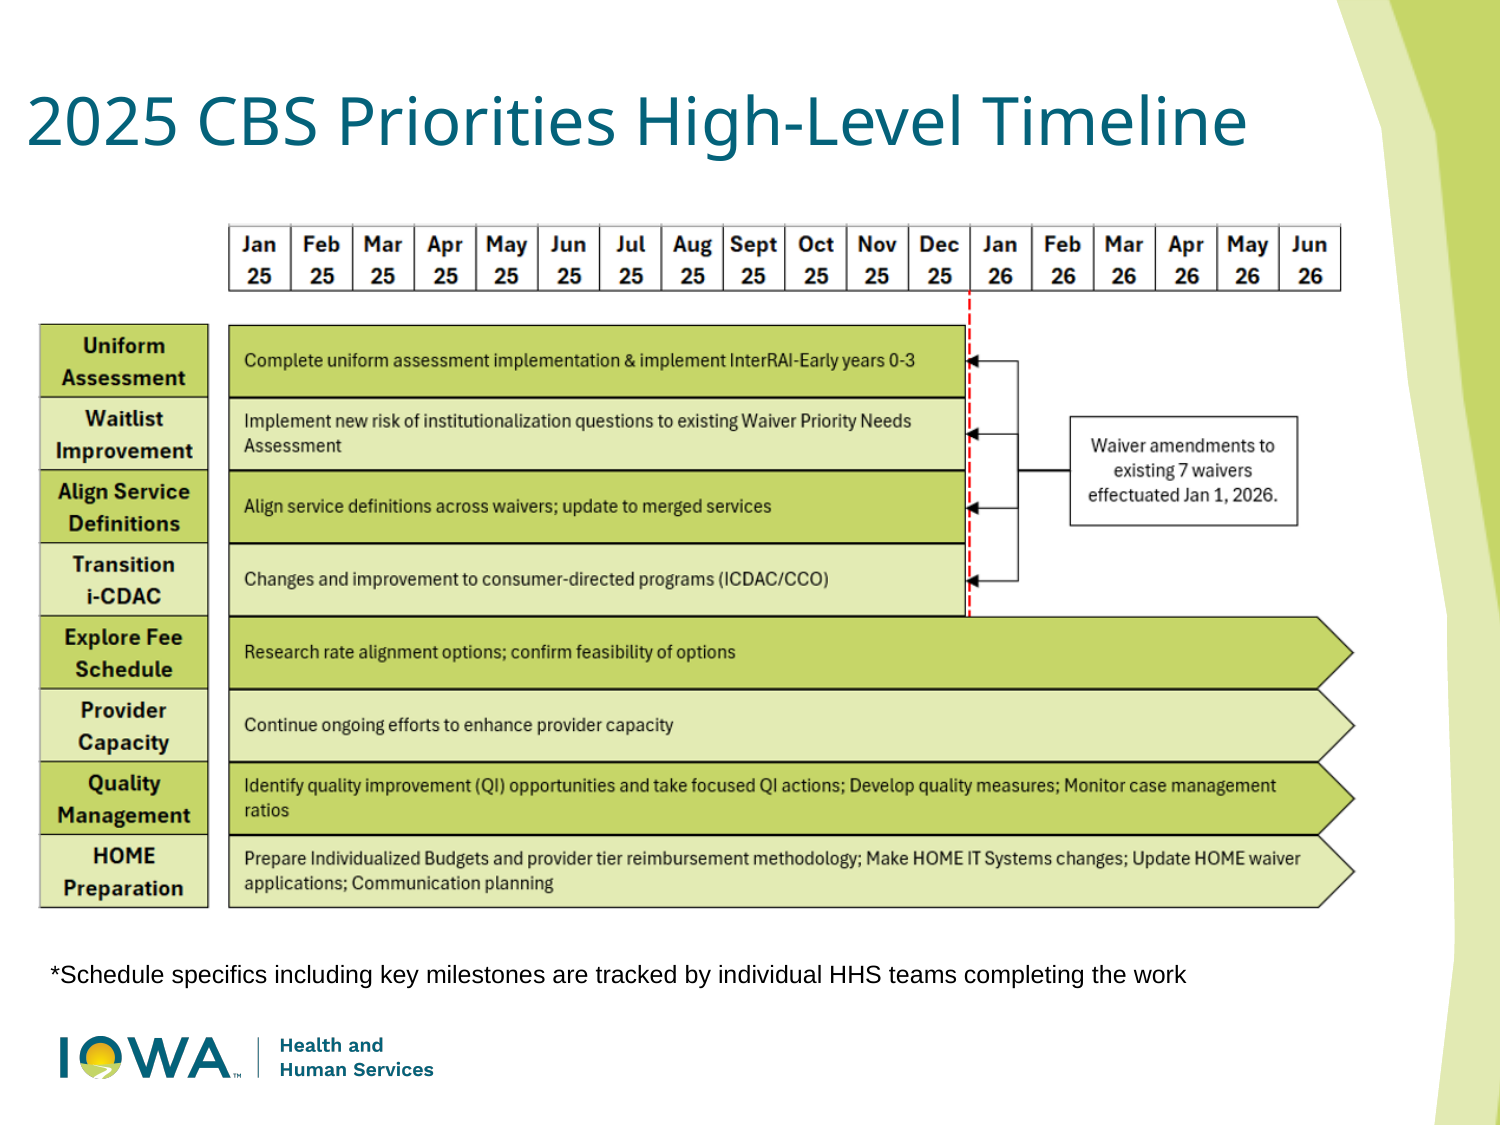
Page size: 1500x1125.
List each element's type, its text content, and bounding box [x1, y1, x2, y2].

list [23, 214, 1372, 913]
text_box *Schedule specifics including key milestones are tracked by individual HHS teams completing the work [35, 950, 1332, 996]
picture [60, 1036, 434, 1079]
title 2025 CBS Priorities High-Level Timeline [11, 16, 1420, 232]
